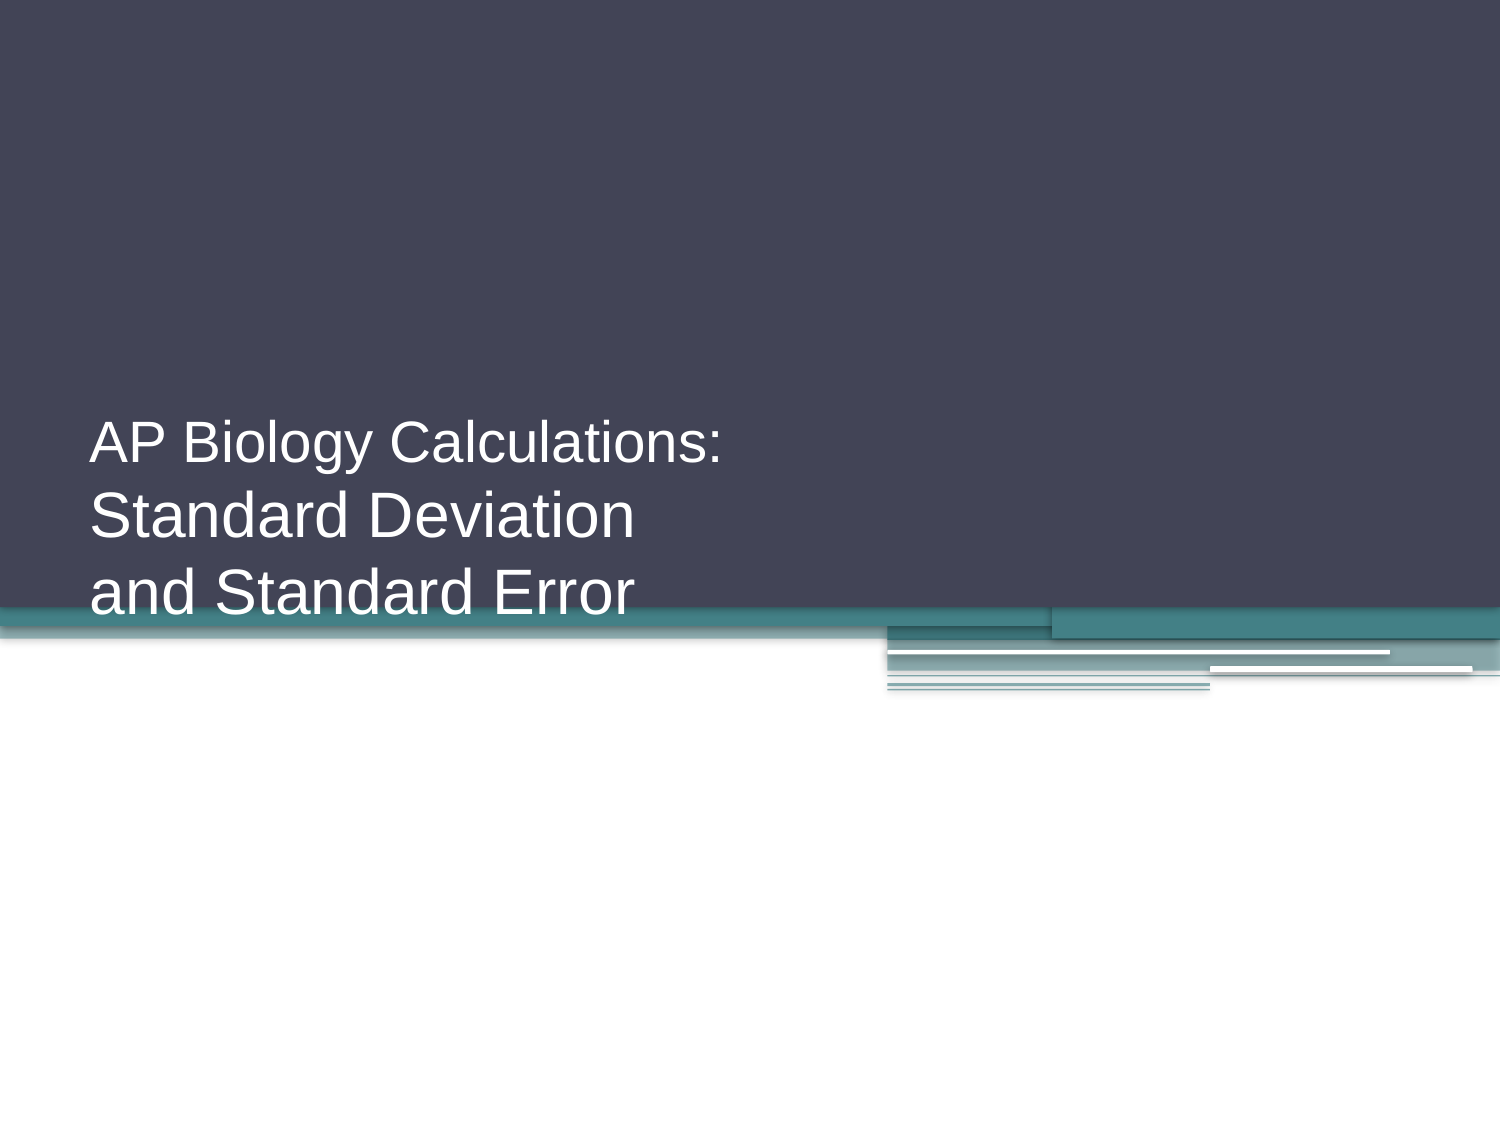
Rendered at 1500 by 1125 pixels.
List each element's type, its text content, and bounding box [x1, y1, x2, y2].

title AP Biology Calculations: Standard Deviation and Standard Error [75, 394, 1463, 636]
